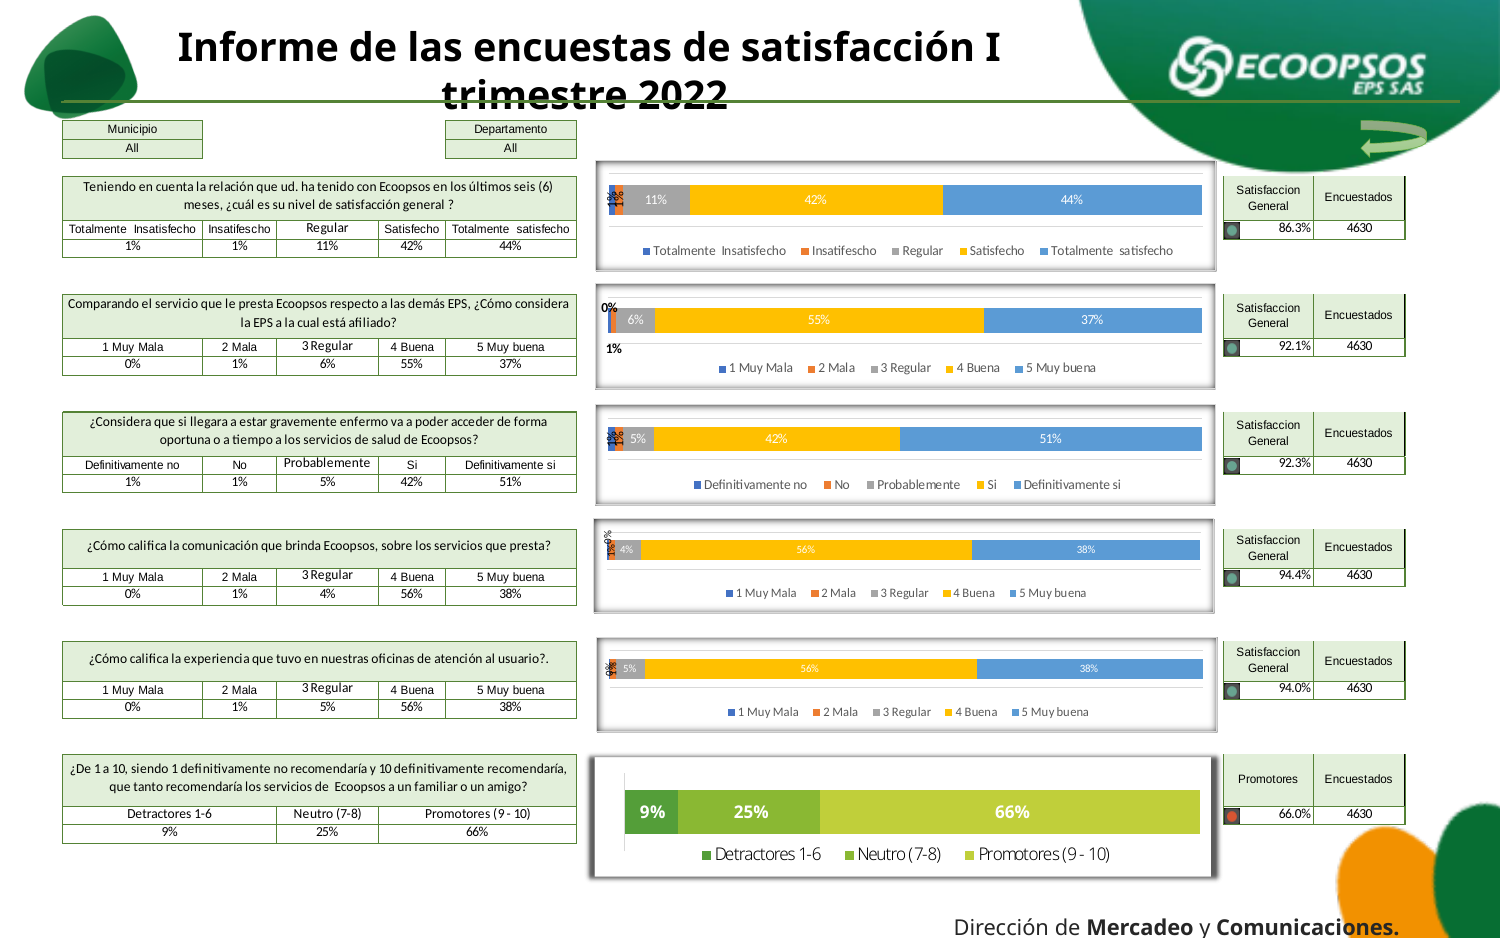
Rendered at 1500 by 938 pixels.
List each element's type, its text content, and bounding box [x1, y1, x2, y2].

text_box Dirección de Mercadeo y Comunicaciones. [938, 926, 1500, 938]
picture [0, 0, 1500, 938]
text_box Informe de las encuestas de satisfacción I trimestre 2022 [153, 14, 1051, 99]
